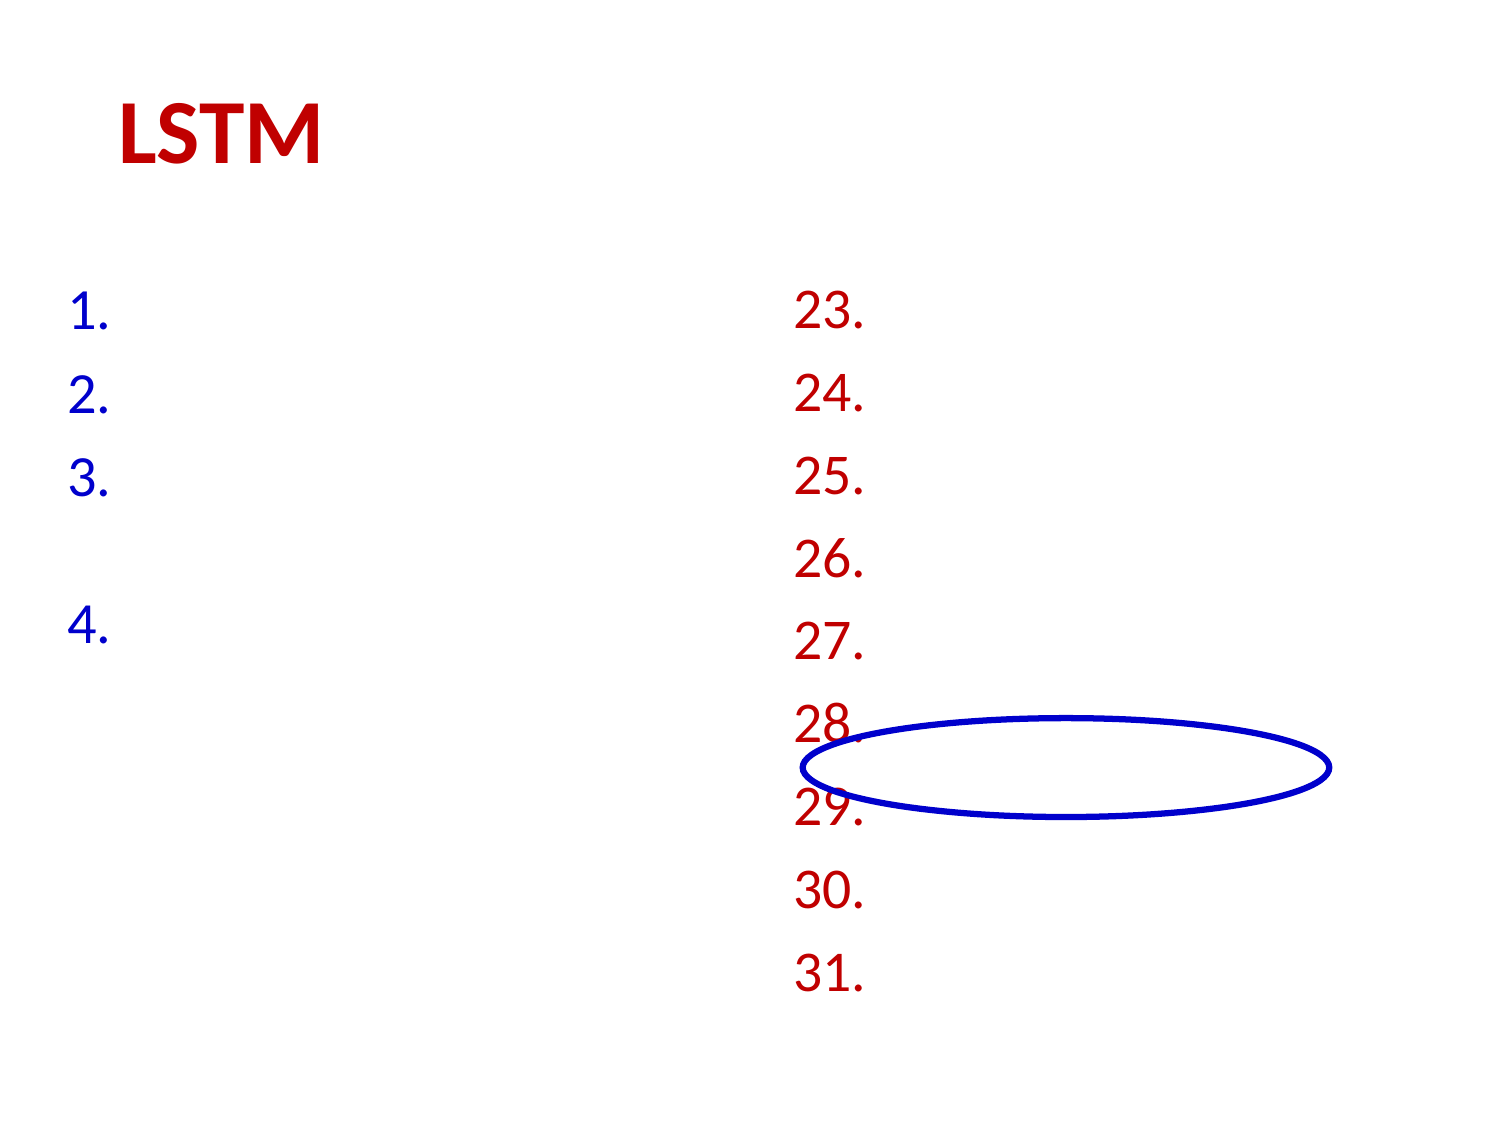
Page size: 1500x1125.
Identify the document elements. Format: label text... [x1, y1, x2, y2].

title LSTM [103, 25, 1397, 243]
text_box [801, 717, 1331, 819]
